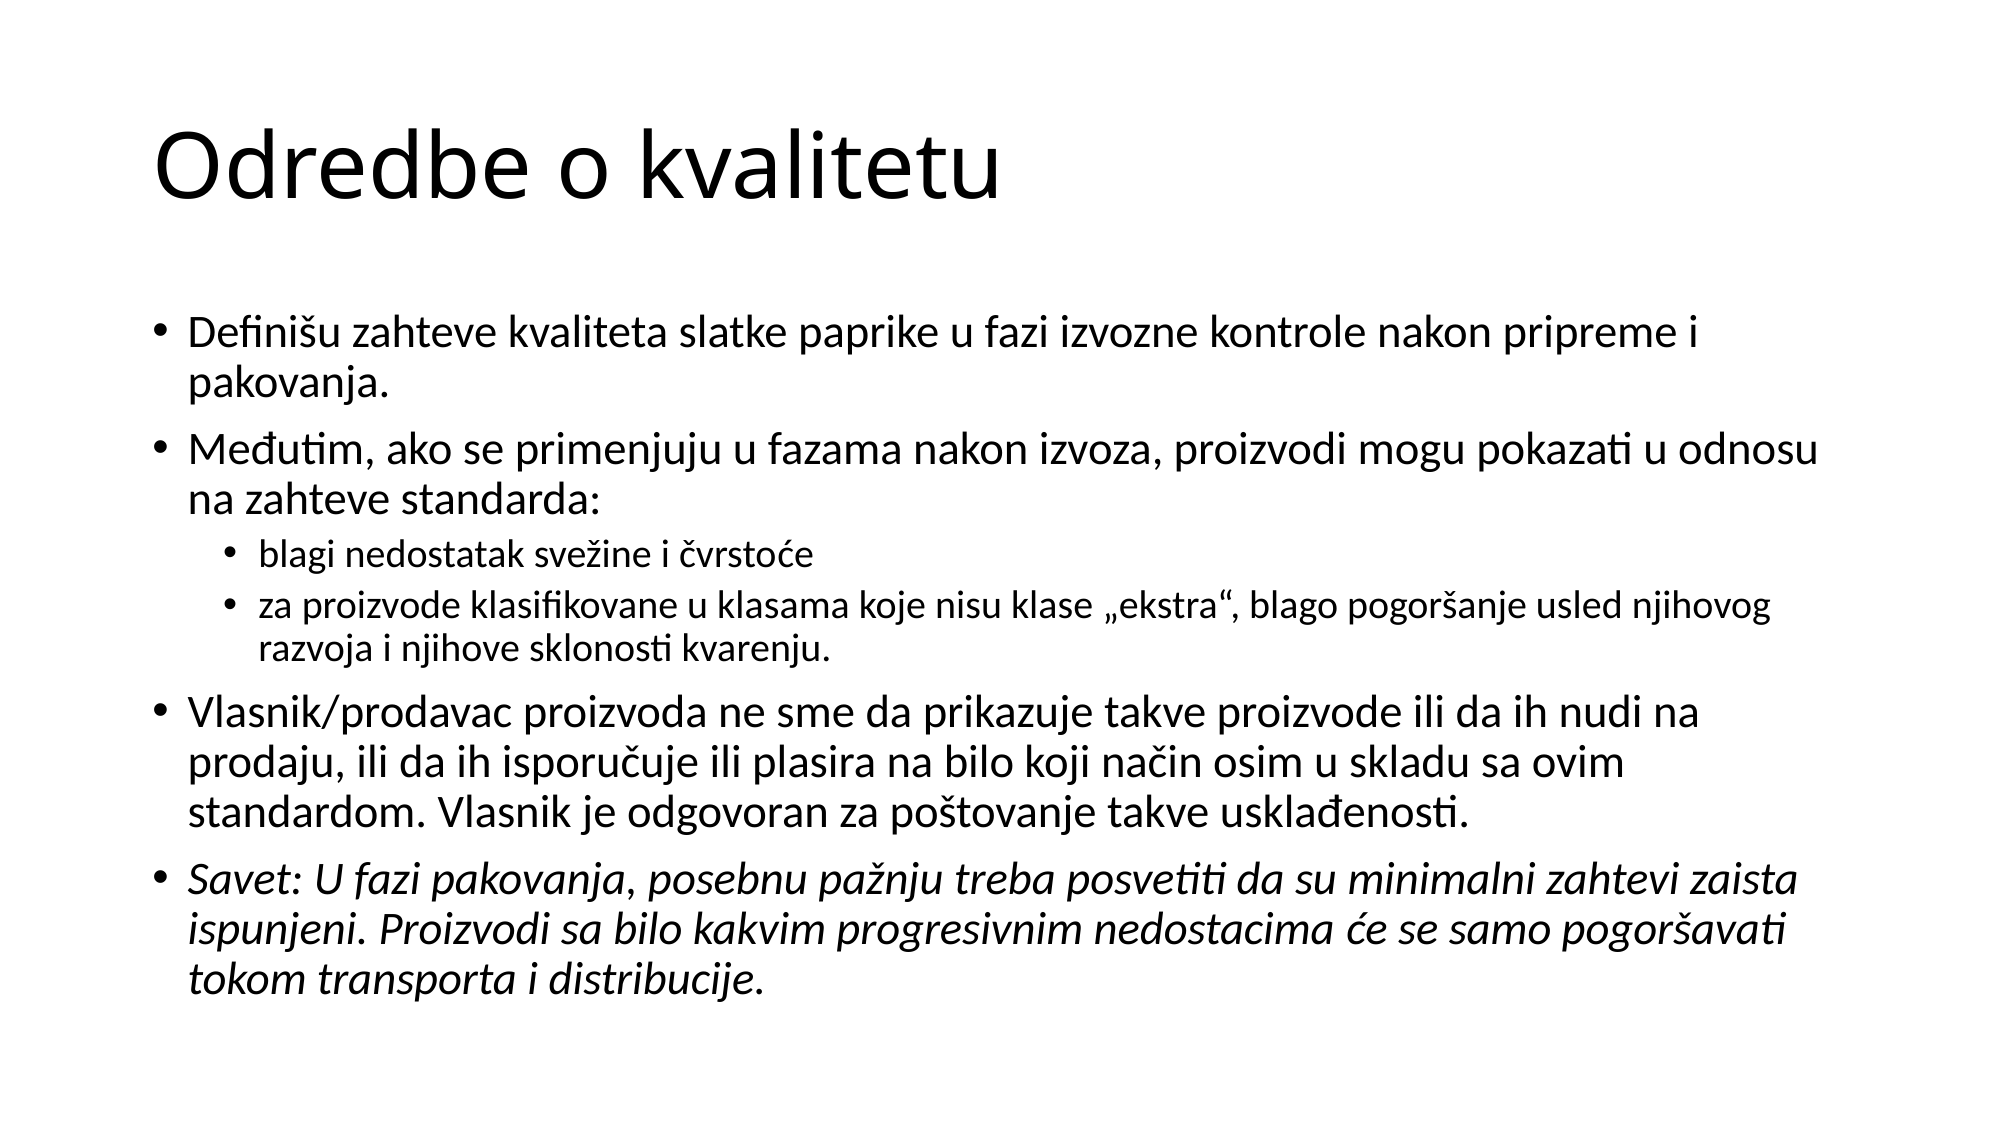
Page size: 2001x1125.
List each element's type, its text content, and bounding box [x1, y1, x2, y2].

list Definišu zahteve kvaliteta slatke paprike u fazi izvozne kontrole nakon pripreme i pakovanja. Međutim, ako se primenjuju u fazama nakon izvoza, proizvodi mogu pokazati u odnosu na zahteve standarda: blagi nedostatak svežine i čvrstoće za proizvode klasifikovane u klasama koje nisu klase „ekstra“, blago pogoršanje usled njihovog razvoja i njihove sklonosti kvarenju. Vlasnik/prodavac proizvoda ne sme da prikazuje takve proizvode ili da ih nudi na prodaju, ili da ih isporučuje ili plasira na bilo koji način osim u skladu sa ovim standardom. Vlasnik je odgovoran za poštovanje takve usklađenosti. Savet: U fazi pakovanja, posebnu pažnju treba posvetiti da su minimalni zahtevi zaista ispunjeni. Proizvodi sa bilo kakvim progresivnim nedostacima će se samo pogoršavati tokom transporta i distribucije. [137, 299, 1863, 1014]
title Odredbe o kvalitetu [137, 59, 1863, 278]
